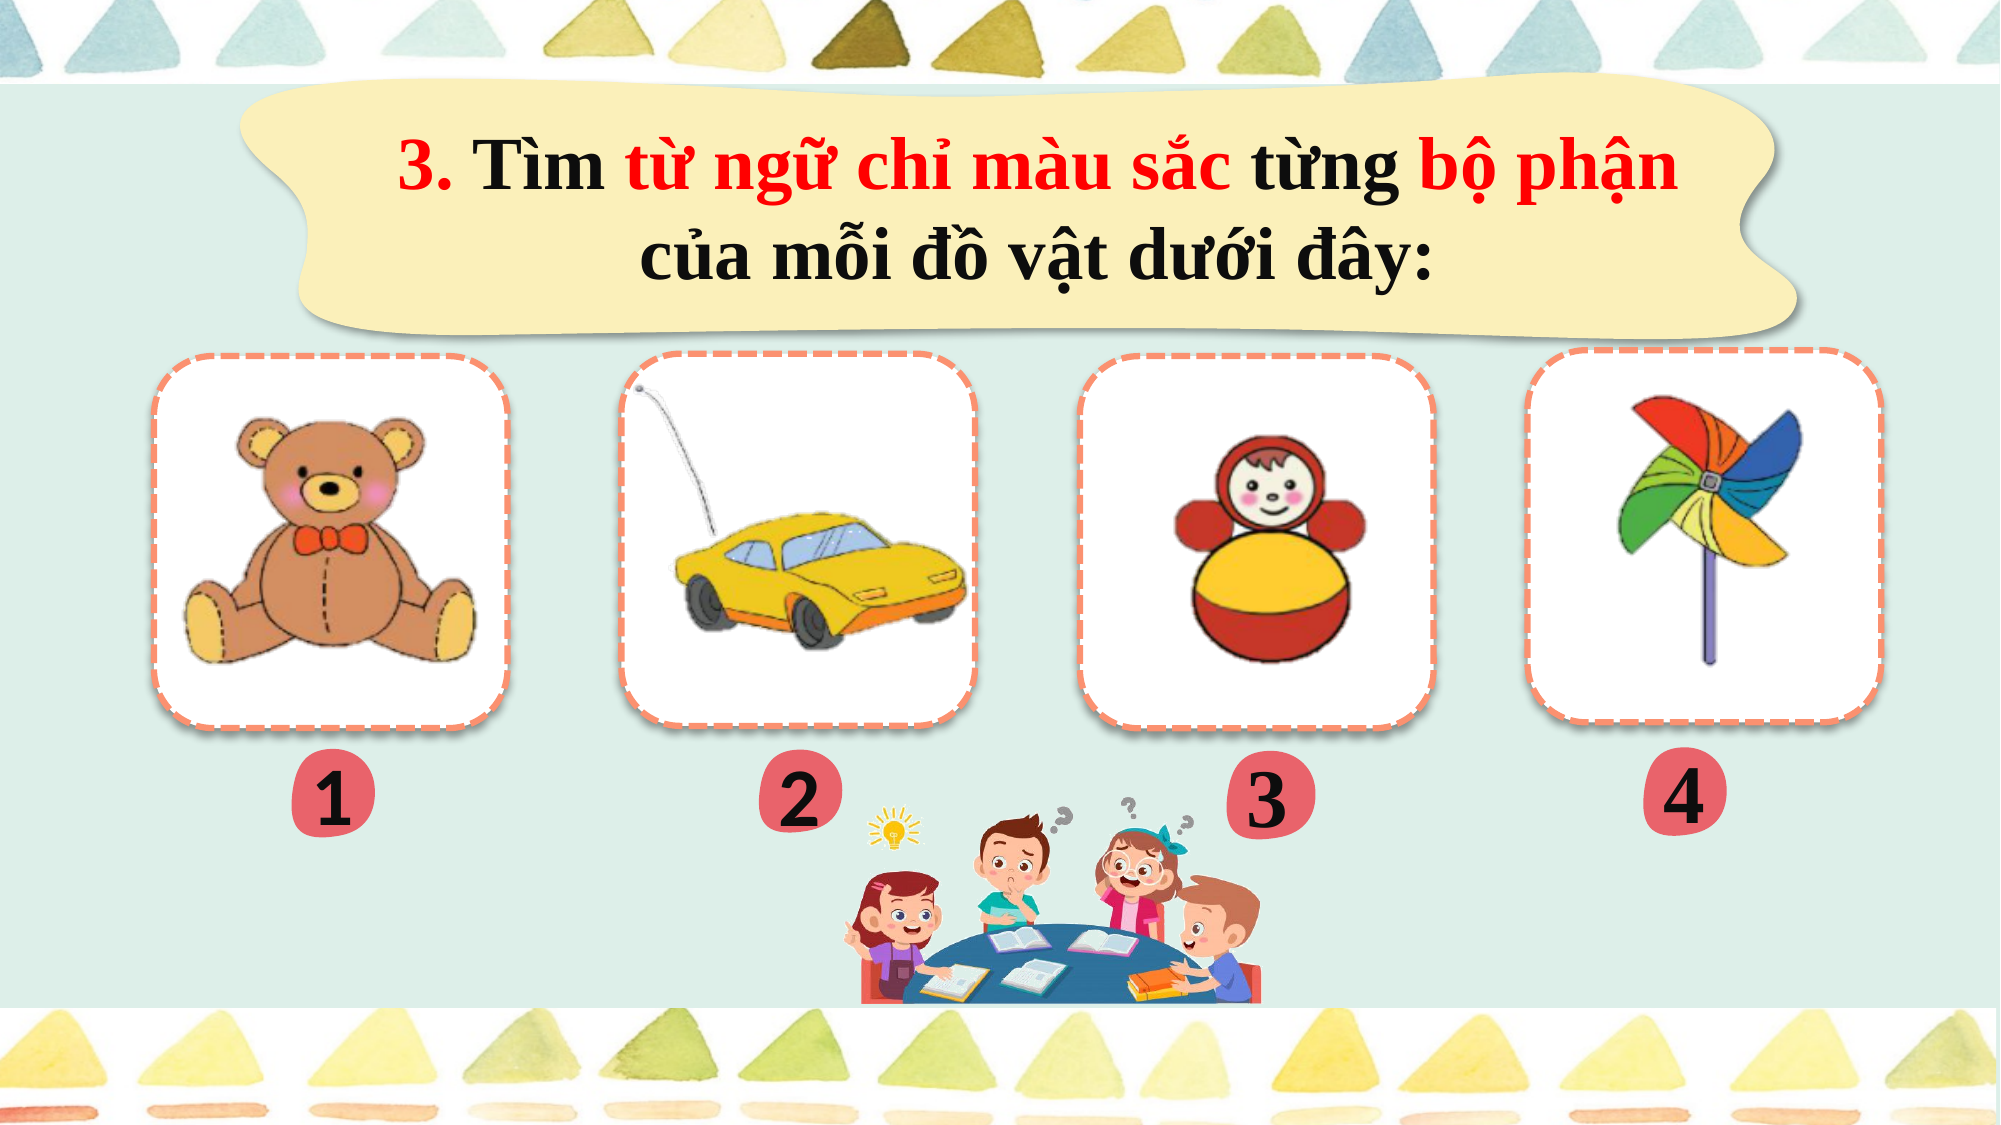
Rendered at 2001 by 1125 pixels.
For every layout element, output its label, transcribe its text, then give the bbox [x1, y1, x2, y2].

picture [832, 746, 1284, 1005]
text_box [239, 85, 1797, 340]
picture [0, 0, 2000, 85]
picture [0, 1008, 1997, 1125]
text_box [140, 350, 1882, 853]
text_box 3. Tìm từ ngữ chỉ màu sắc từng bộ phận của mỗi đồ vật dưới đây: [362, 85, 1715, 315]
